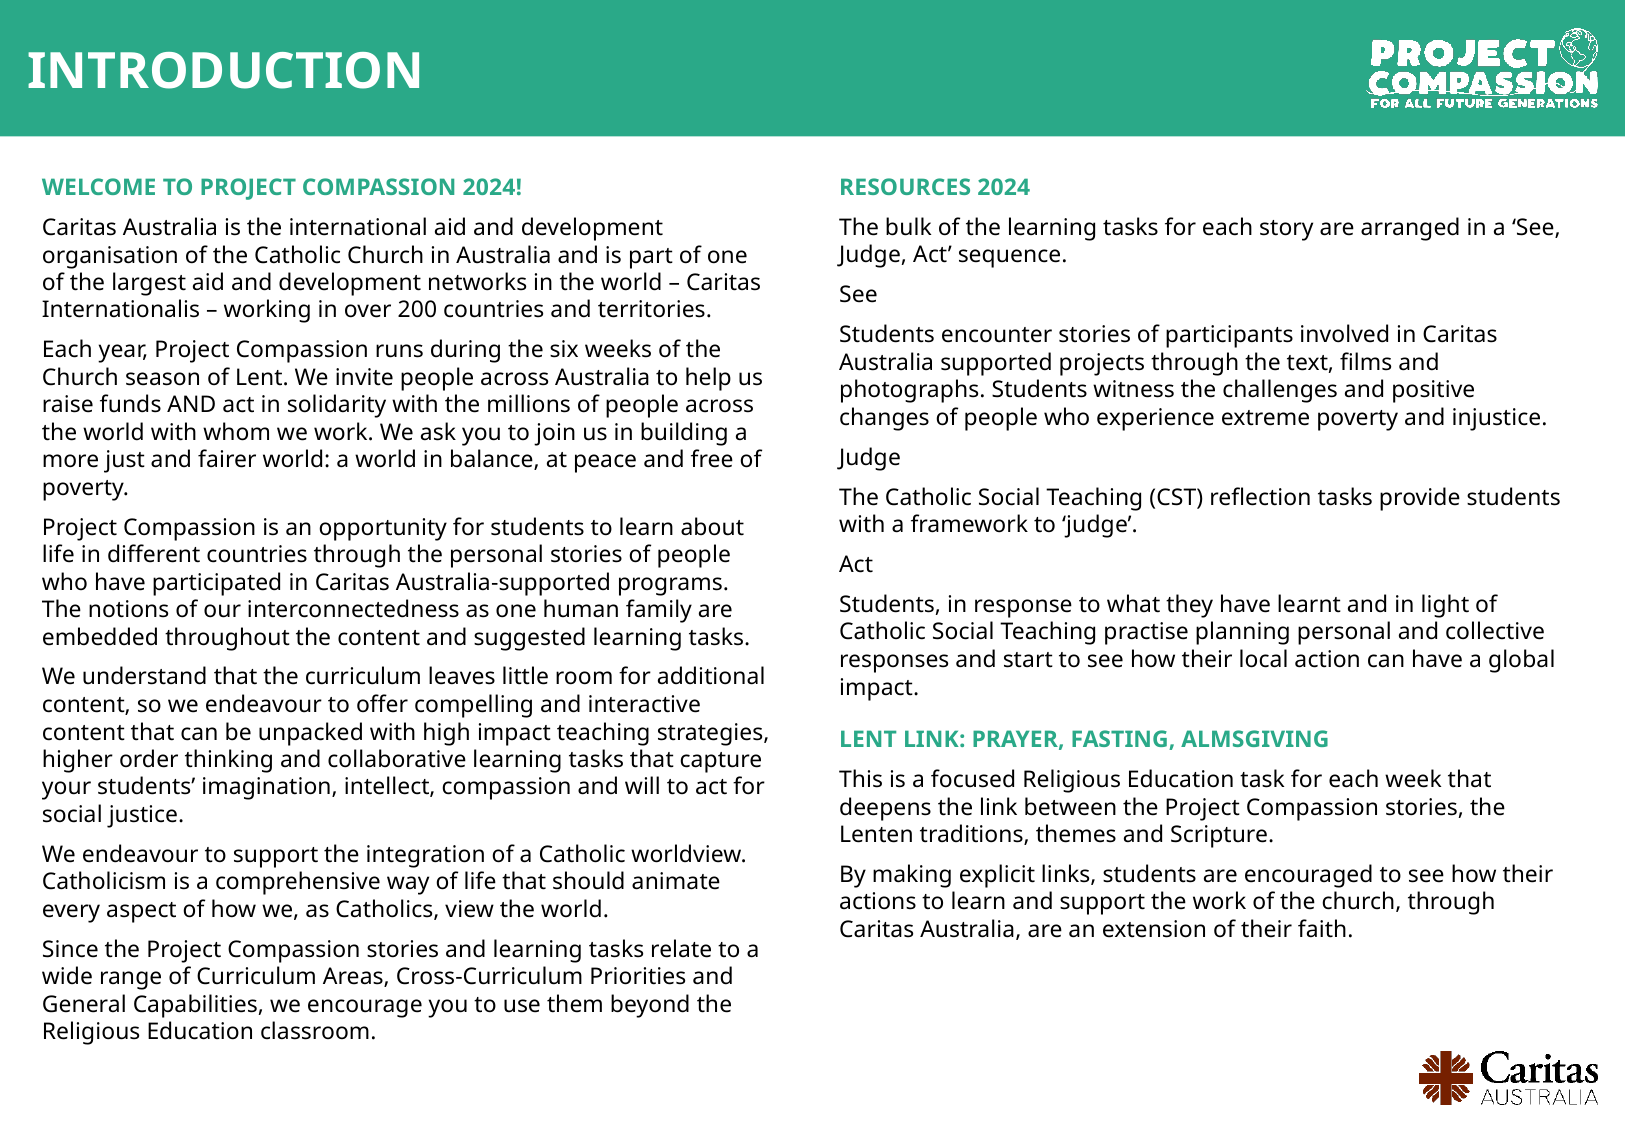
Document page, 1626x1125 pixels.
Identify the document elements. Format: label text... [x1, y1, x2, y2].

list RESOURCES 2024 The bulk of the learning tasks for each story are arranged in a ‘See, Judge, Act’ sequence. See Students encounter stories of participants involved in Caritas Australia supported projects through the text, films and photographs. Students witness the challenges and positive changes of people who experience extreme poverty and injustice. Judge The Catholic Social Teaching (CST) reflection tasks provide students with a framework to ‘judge’. Act Students, in response to what they have learnt and in light of Catholic Social Teaching practise planning personal and collective responses and start to see how their local action can have a global impact. LENT LINK: PRAYER, FASTING, ALMSGIVING This is a focused Religious Education task for each week that deepens the link between the Project Compassion stories, the Lenten traditions, themes and Scripture. By making explicit links, students are encouraged to see how their actions to learn and support the work of the church, through Caritas Australia, are an extension of their faith. [824, 165, 1598, 1105]
picture [1366, 28, 1598, 37]
picture [1366, 99, 1598, 108]
list WELCOME TO PROJECT COMPASSION 2024! Caritas Australia is the international aid and development organisation of the Catholic Church in Australia and is part of one of the largest aid and development networks in the world – Caritas Internationalis – working in over 200 countries and territories. Each year, Project Compassion runs during the six weeks of the Church season of Lent. We invite people across Australia to help us raise funds AND act in solidarity with the millions of people across the world with whom we work. We ask you to join us in building a more just and fairer world: a world in balance, at peace and free of poverty. Project Compassion is an opportunity for students to learn about life in different countries through the personal stories of people who have participated in Caritas Australia-supported programs. The notions of our interconnectedness as one human family are embedded throughout the content and suggested learning tasks. We understand that the curriculum leaves little room for additional content, so we endeavour to offer compelling and interactive content that can be unpacked with high impact teaching strategies, higher order thinking and collaborative learning tasks that capture your students’ imagination, intellect, compassion and will to act for social justice. We endeavour to support the integration of a Catholic worldview. Catholicism is a comprehensive way of life that should animate every aspect of how we, as Catholics, view the world. Since the Project Compassion stories and learning tasks relate to a wide range of Curriculum Areas, Cross-Curriculum Priorities and General Capabilities, we encourage you to use them beyond the Religious Education classroom. [27, 165, 800, 1105]
list INTRODUCTION [27, 37, 1599, 99]
